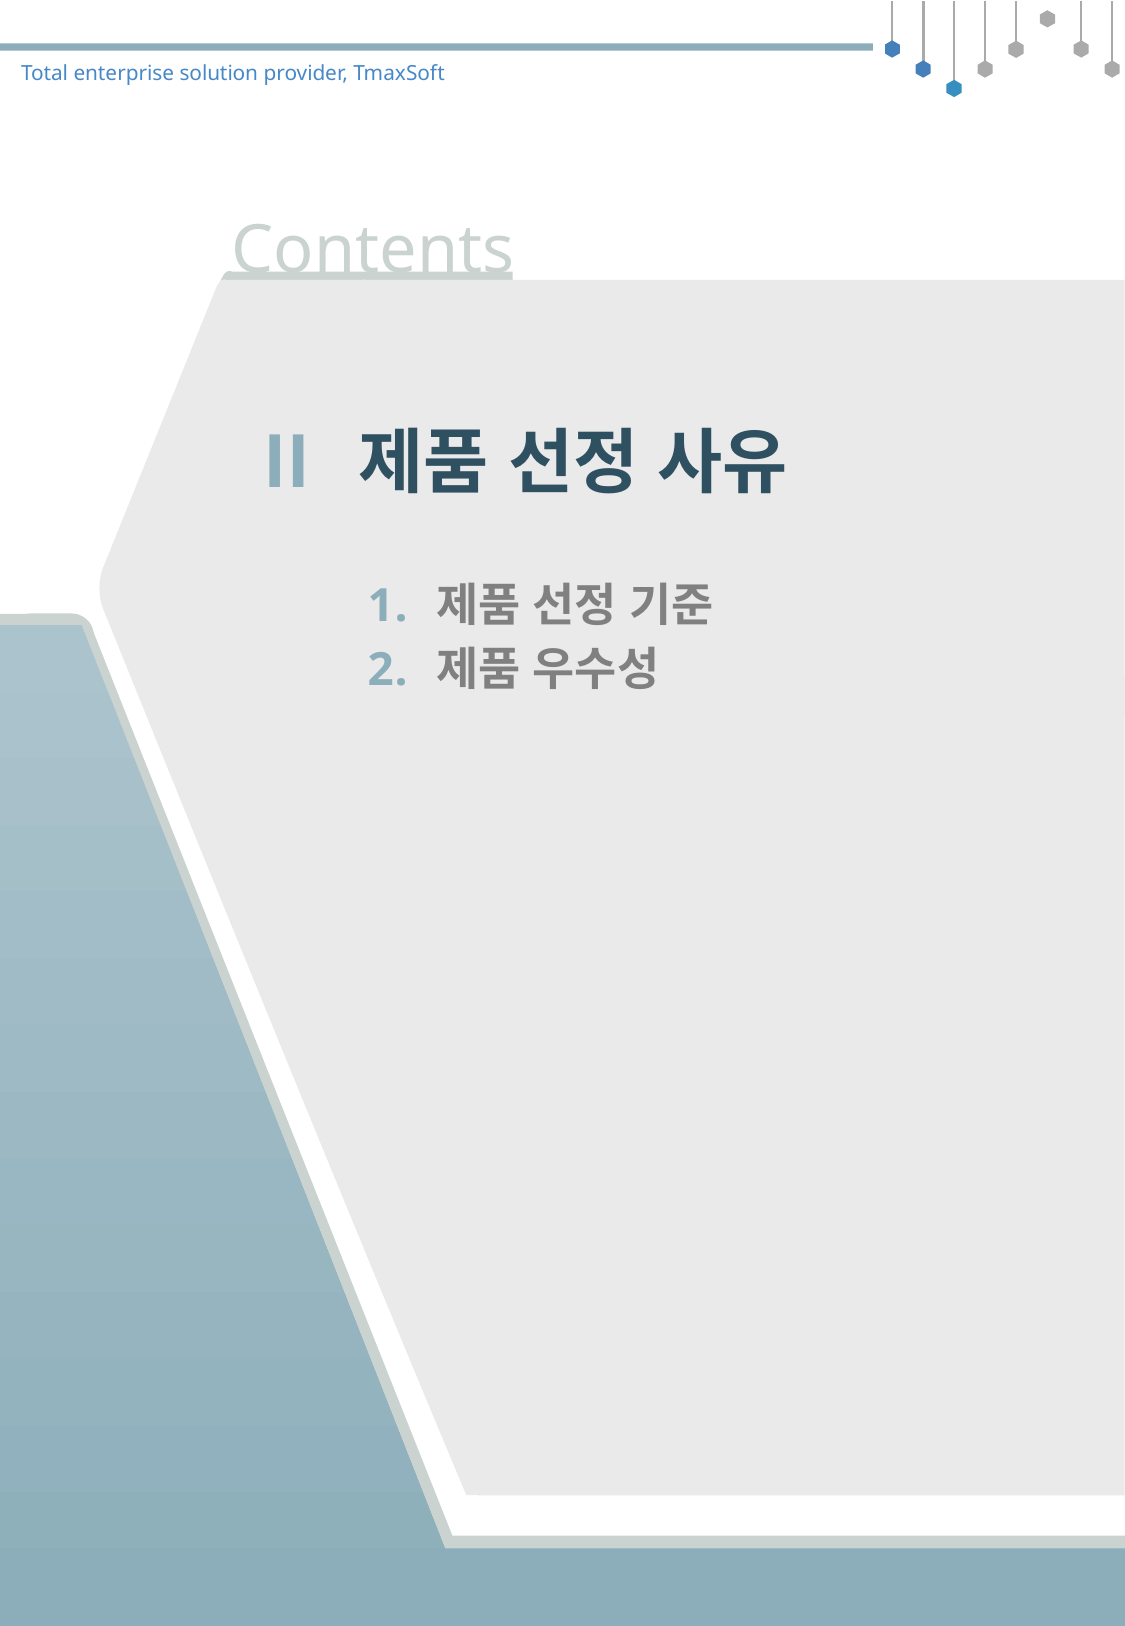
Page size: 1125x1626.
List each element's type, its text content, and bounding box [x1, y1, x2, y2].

title Ⅱ 제품 선정 사유 [236, 364, 1032, 534]
subtitle 제품 선정 기준 제품 우수성 [338, 567, 1035, 656]
